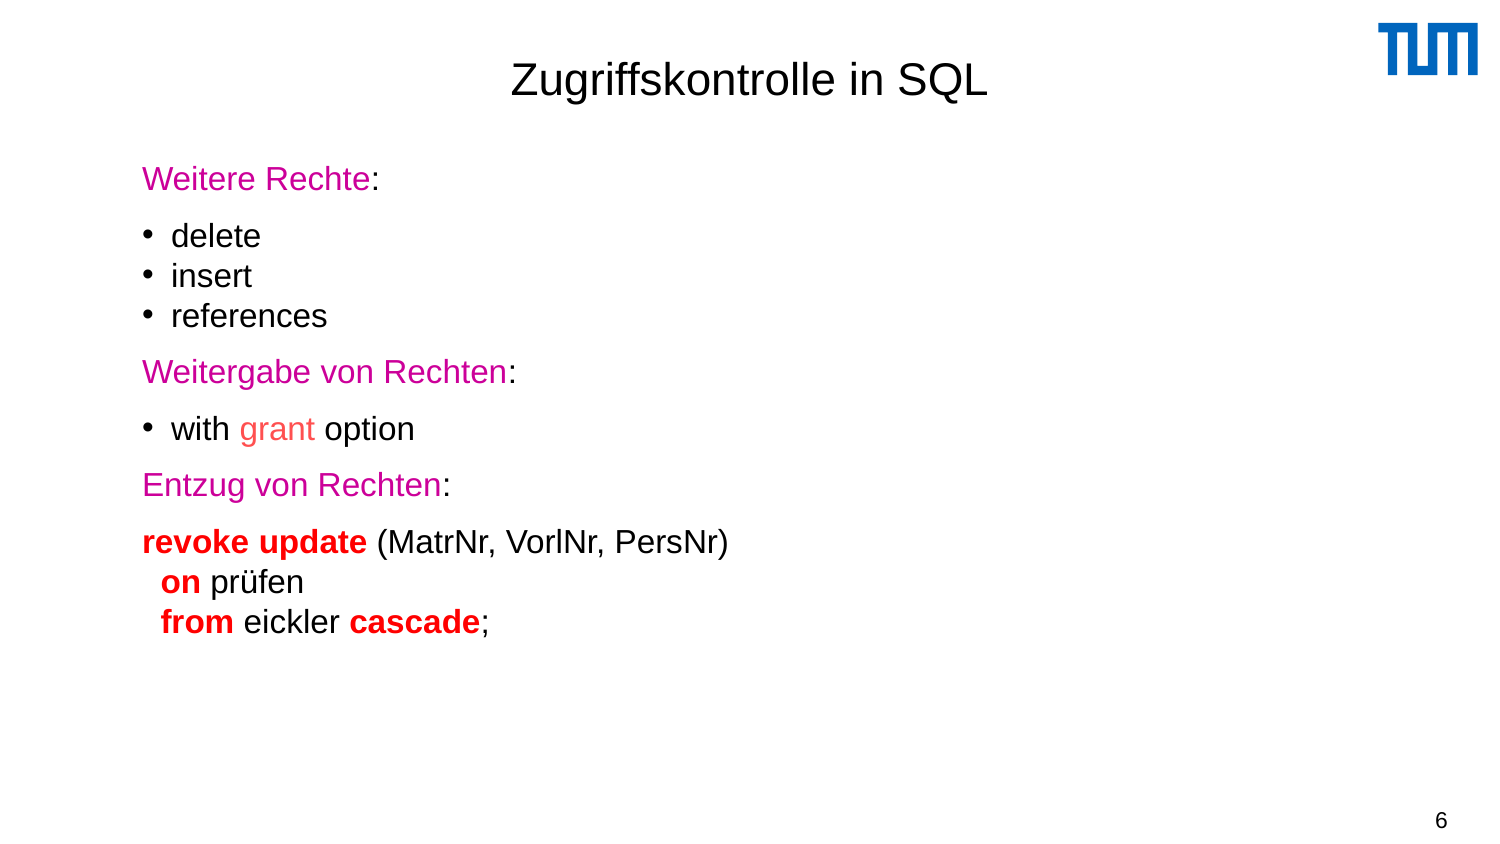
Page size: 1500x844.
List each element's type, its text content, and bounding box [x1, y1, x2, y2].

list Weitere Rechte: delete insert references Weitergabe von Rechten: with grant option Entzug von Rechten: revoke update (MatrNr, VorlNr, PersNr) on prüfen from eickler cascade; [127, 150, 1500, 844]
title Zugriffskontrolle in SQL [0, 0, 1500, 141]
slide_number 6 [1111, 796, 1448, 842]
